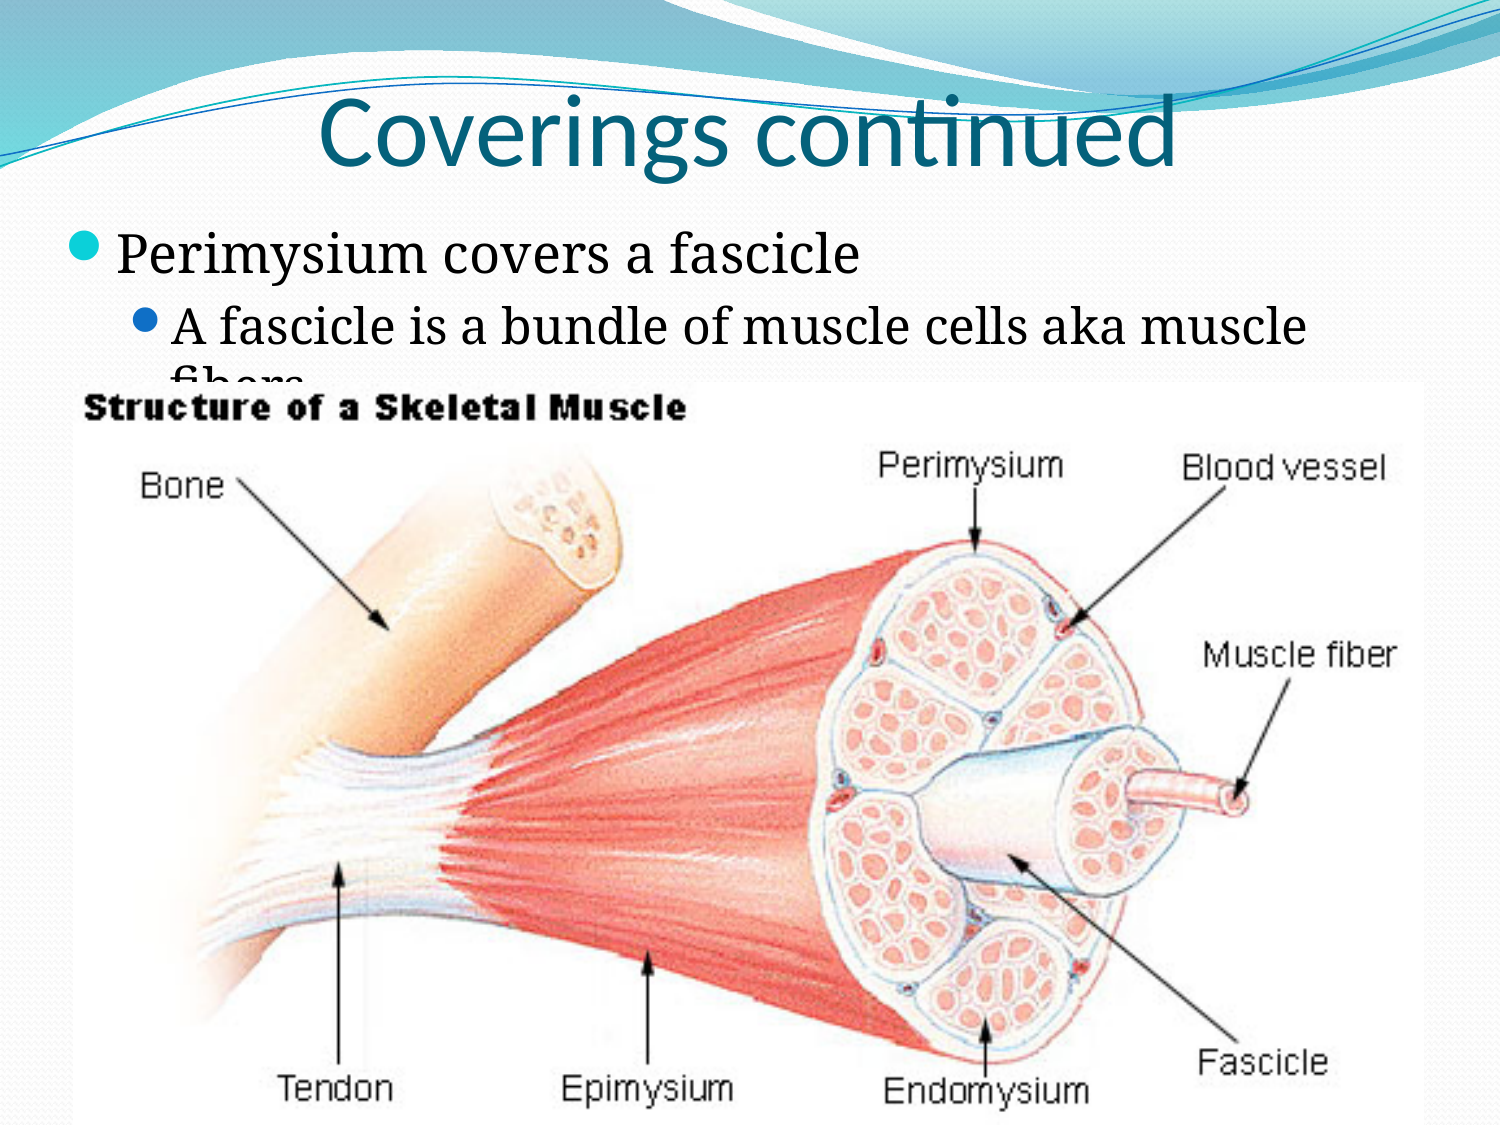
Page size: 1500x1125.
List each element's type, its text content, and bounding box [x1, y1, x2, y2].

title Coverings continued [75, 0, 1425, 188]
picture [73, 382, 1424, 1125]
list Perimysium covers a fascicle A fascicle is a bundle of muscle cells aka muscle fibers [50, 212, 1400, 933]
